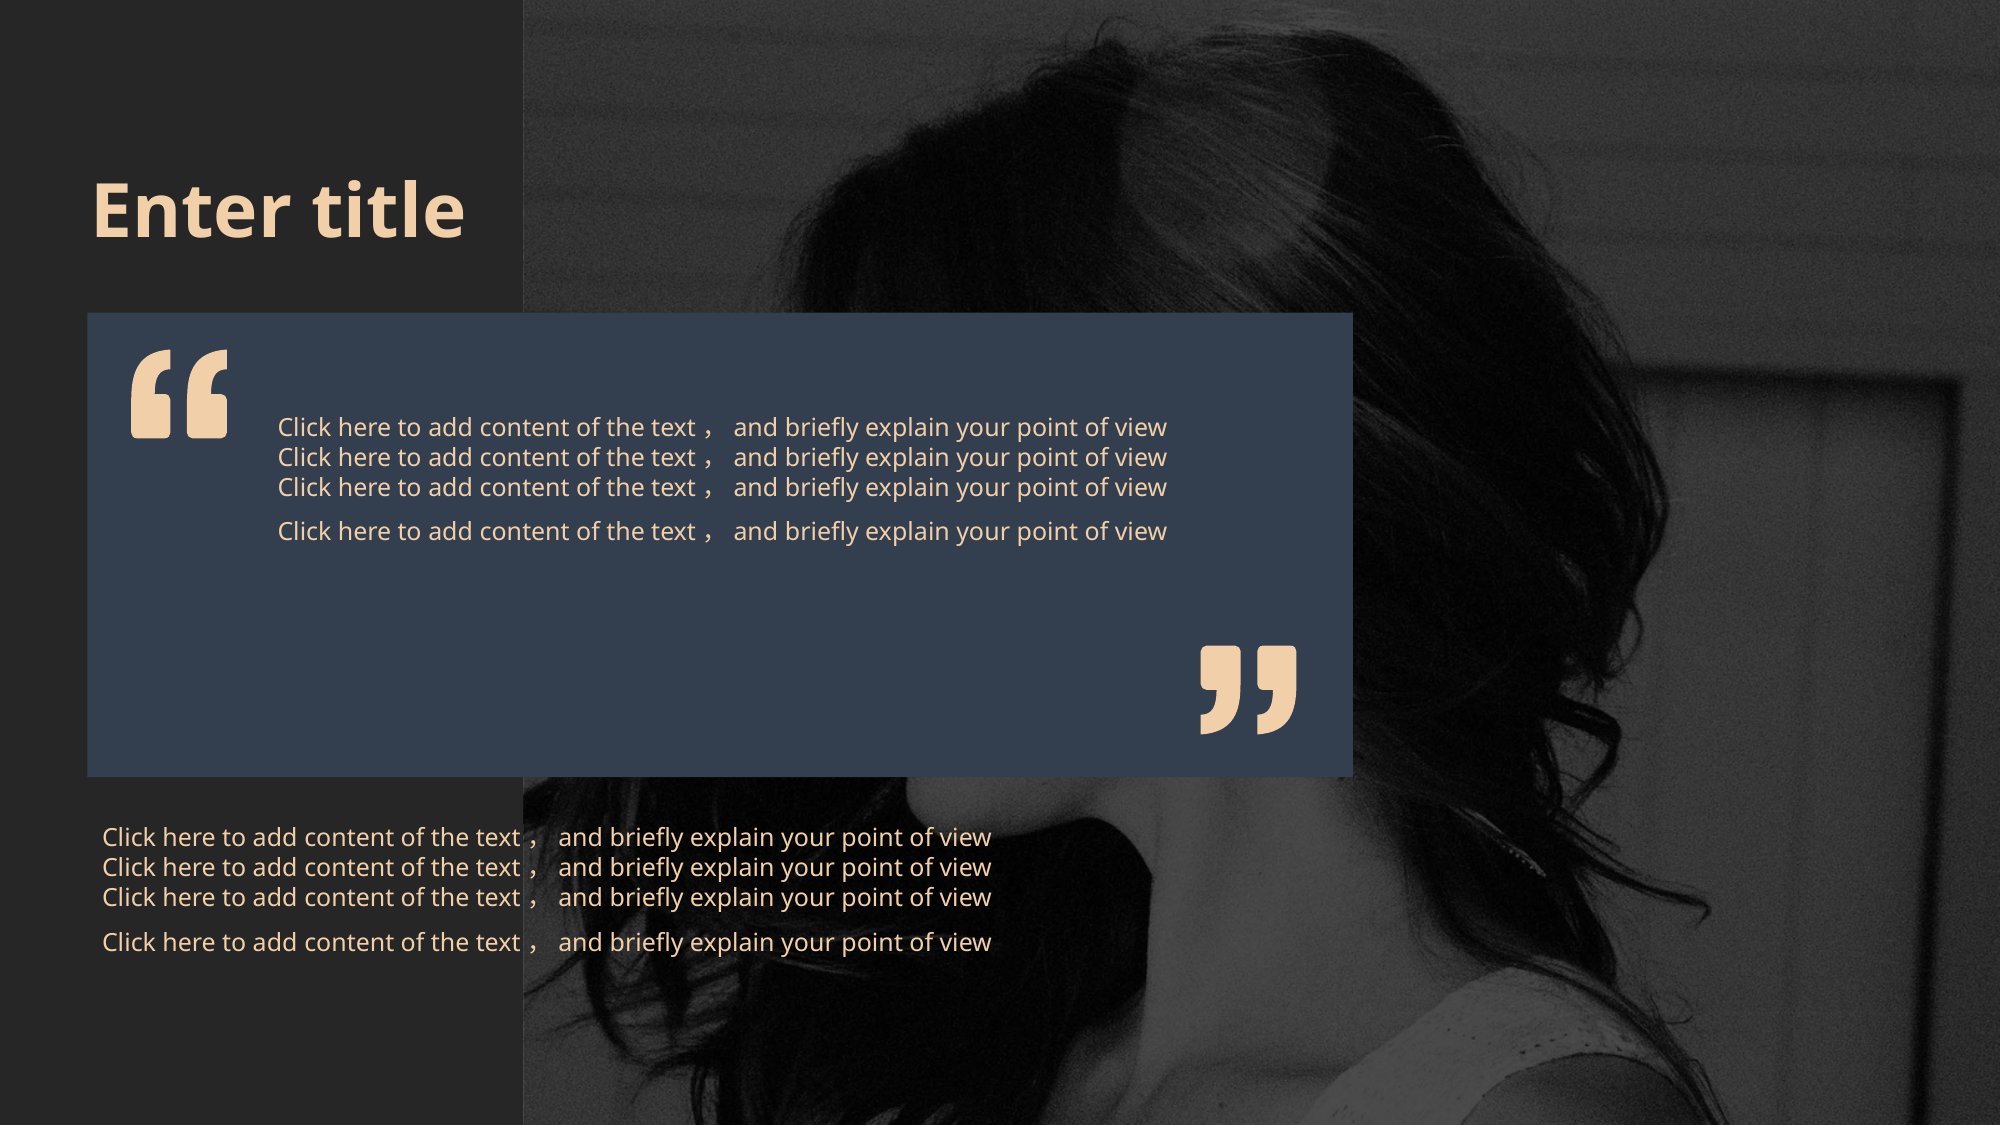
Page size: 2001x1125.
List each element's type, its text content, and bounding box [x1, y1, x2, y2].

text_box Click here to add content of the text，and briefly explain your point of view Click here to add content of the text，and briefly explain your point of view Click here to add content of the text，and briefly explain your point of view Click here to add content of the text，and briefly explain your point of view [87, 813, 1353, 964]
text_box Enter title [75, 155, 782, 260]
text_box [522, 0, 2000, 1125]
text_box Click here to add content of the text，and briefly explain your point of view Click here to add content of the text，and briefly explain your point of view Click here to add content of the text，and briefly explain your point of view Click here to add content of the text，and briefly explain your point of view [262, 403, 1284, 554]
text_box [131, 349, 227, 439]
text_box [86, 312, 1354, 778]
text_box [1200, 645, 1297, 735]
